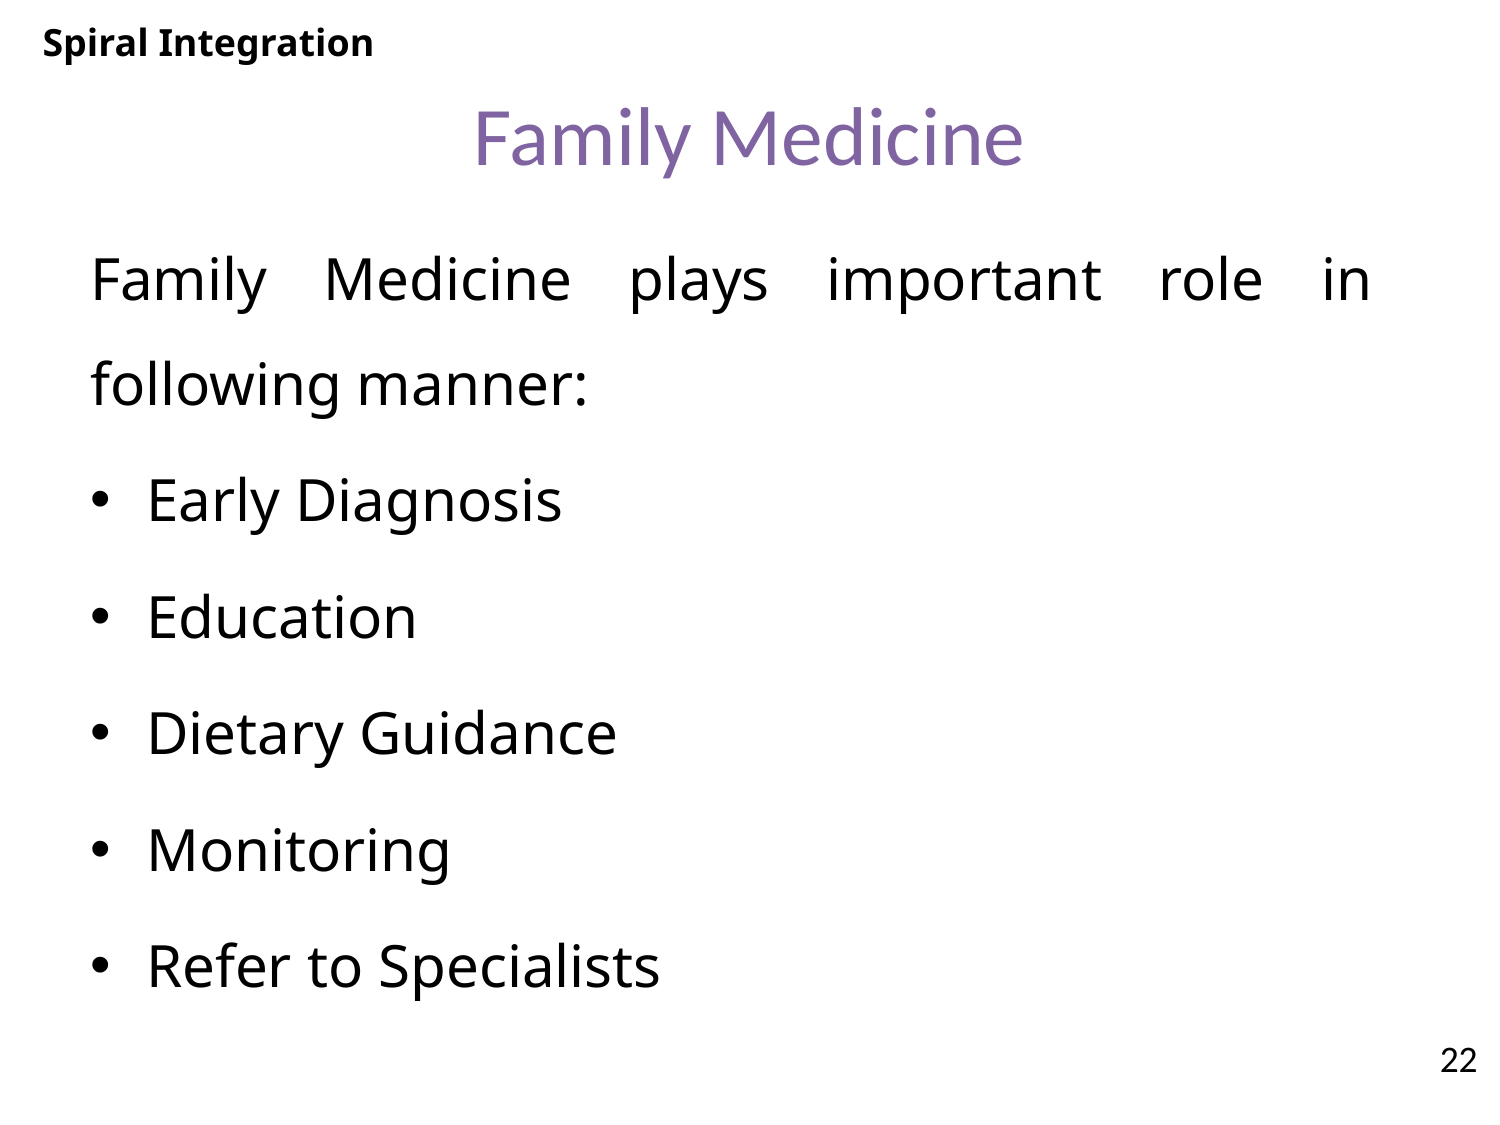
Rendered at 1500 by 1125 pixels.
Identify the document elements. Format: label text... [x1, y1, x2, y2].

list Family Medicine plays important role in following manner: Early Diagnosis Education Dietary Guidance Monitoring Refer to Specialists [75, 200, 1388, 1055]
text_box Spiral Integration [27, 17, 390, 73]
slide_number 22 [1425, 1027, 1500, 1088]
title Family Medicine [75, 38, 1425, 227]
